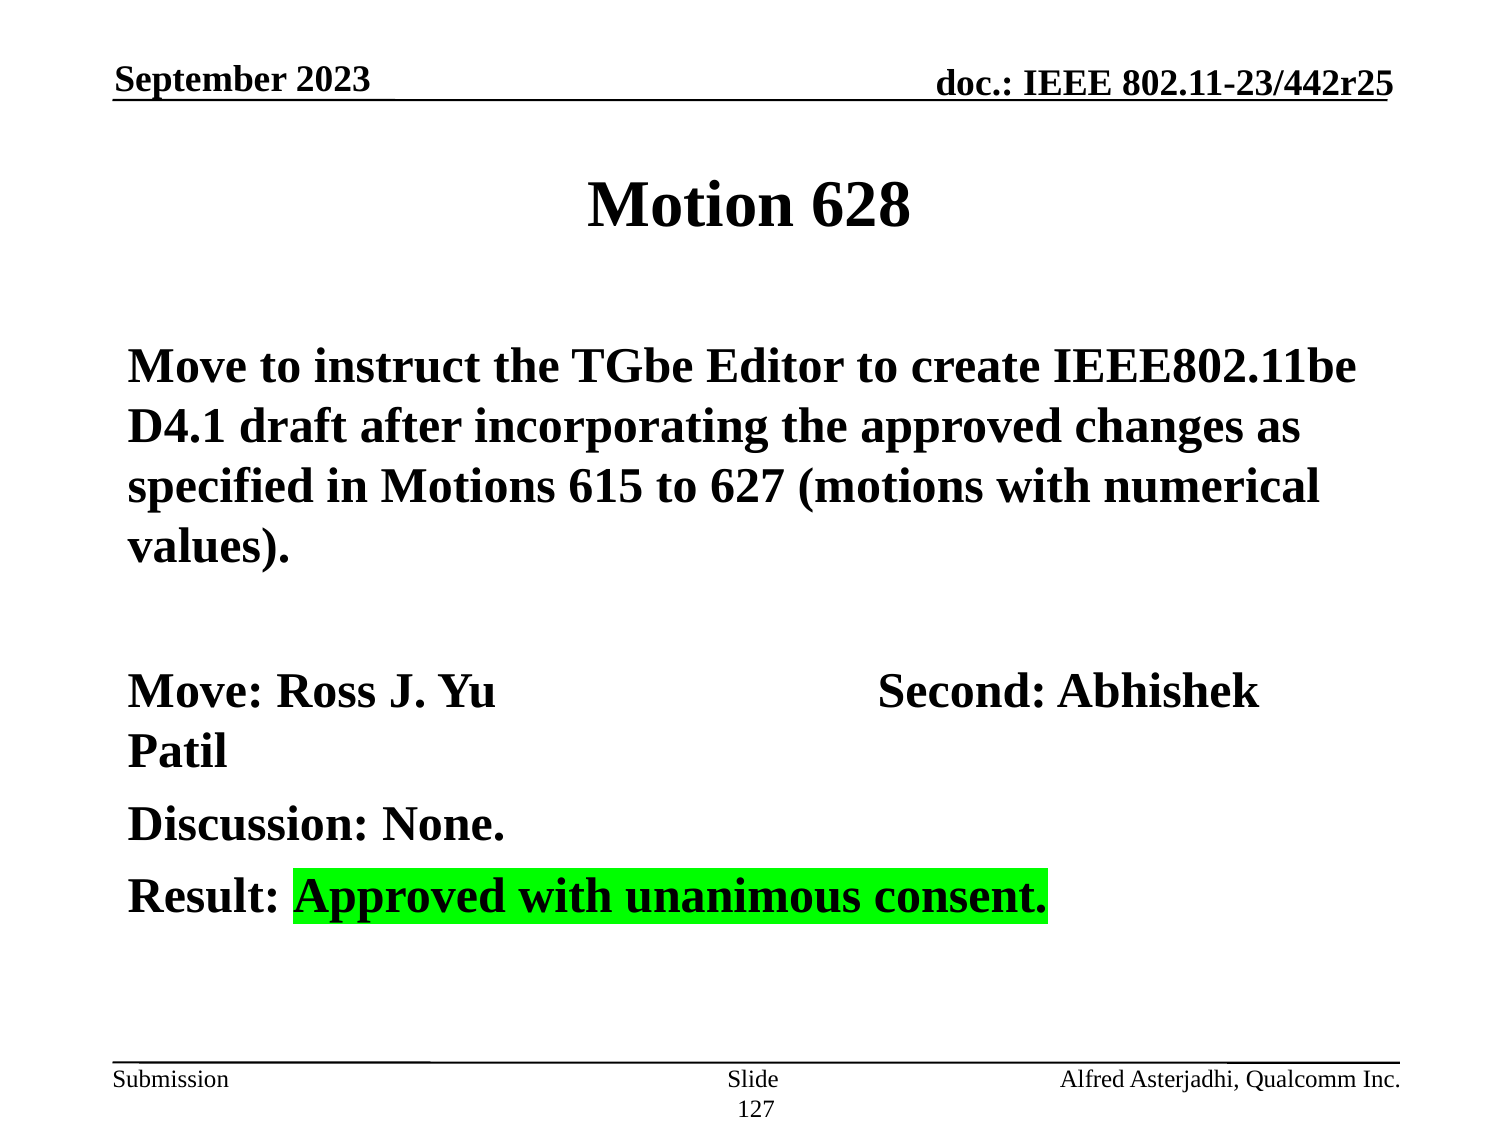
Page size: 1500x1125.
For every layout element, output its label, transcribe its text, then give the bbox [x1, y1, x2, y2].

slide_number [114, 54, 423, 100]
slide_number Slide 127 [712, 1061, 800, 1123]
list Move to instruct the TGbe Editor to create IEEE802.11be D4.1 draft after incorporating the approved changes as specified in Motions 615 to 627 (motions with numerical values). Move: Ross J. Yu Second: Abhishek Patil Discussion: None. Result: Approved with unanimous consent. [112, 324, 1388, 1000]
footer Alfred Asterjadhi, Qualcomm Inc. [878, 1061, 1402, 1093]
title Motion 628 [112, 112, 1388, 288]
